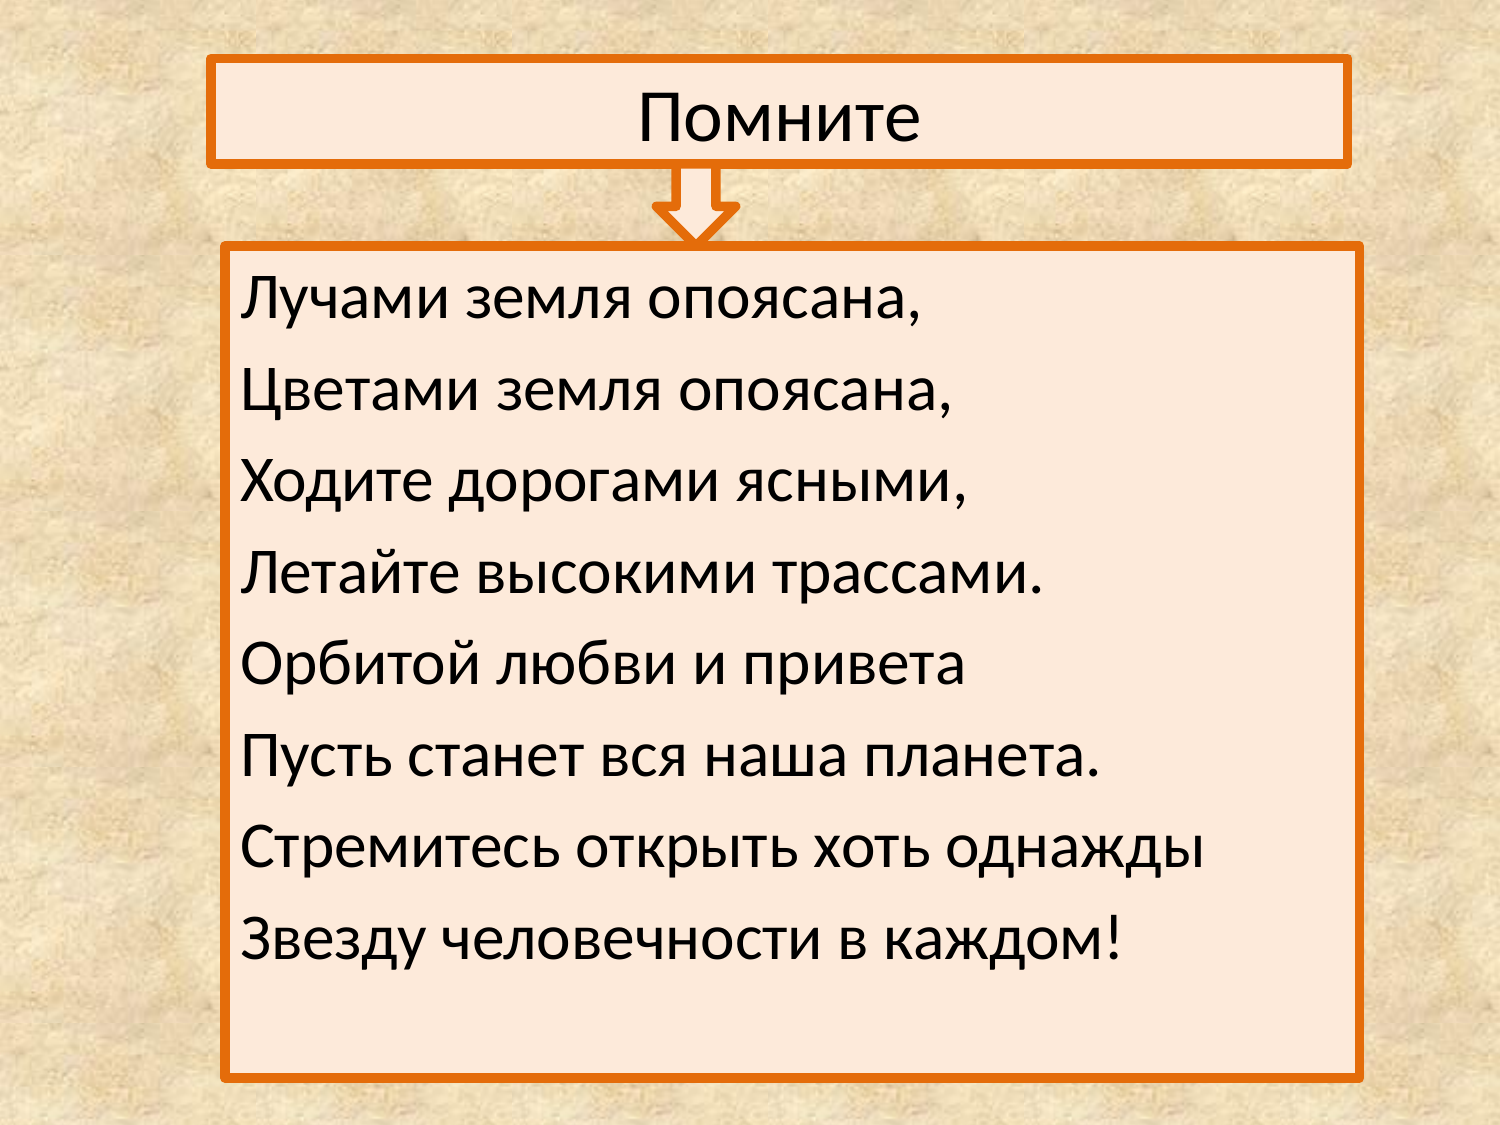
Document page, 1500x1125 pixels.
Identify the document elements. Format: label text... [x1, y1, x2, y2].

text_box [654, 161, 738, 249]
subtitle Лучами земля опоясана, Цветами земля опоясана, Ходите дорогами ясными, Летайте высокими трассами. Орбитой любви и привета Пусть станет вся наша планета. Стремитесь открыть хоть однажды Звезду человечности в каждом! [225, 246, 1360, 1079]
picture [0, 0, 1500, 1125]
title Помните [210, 58, 1348, 164]
